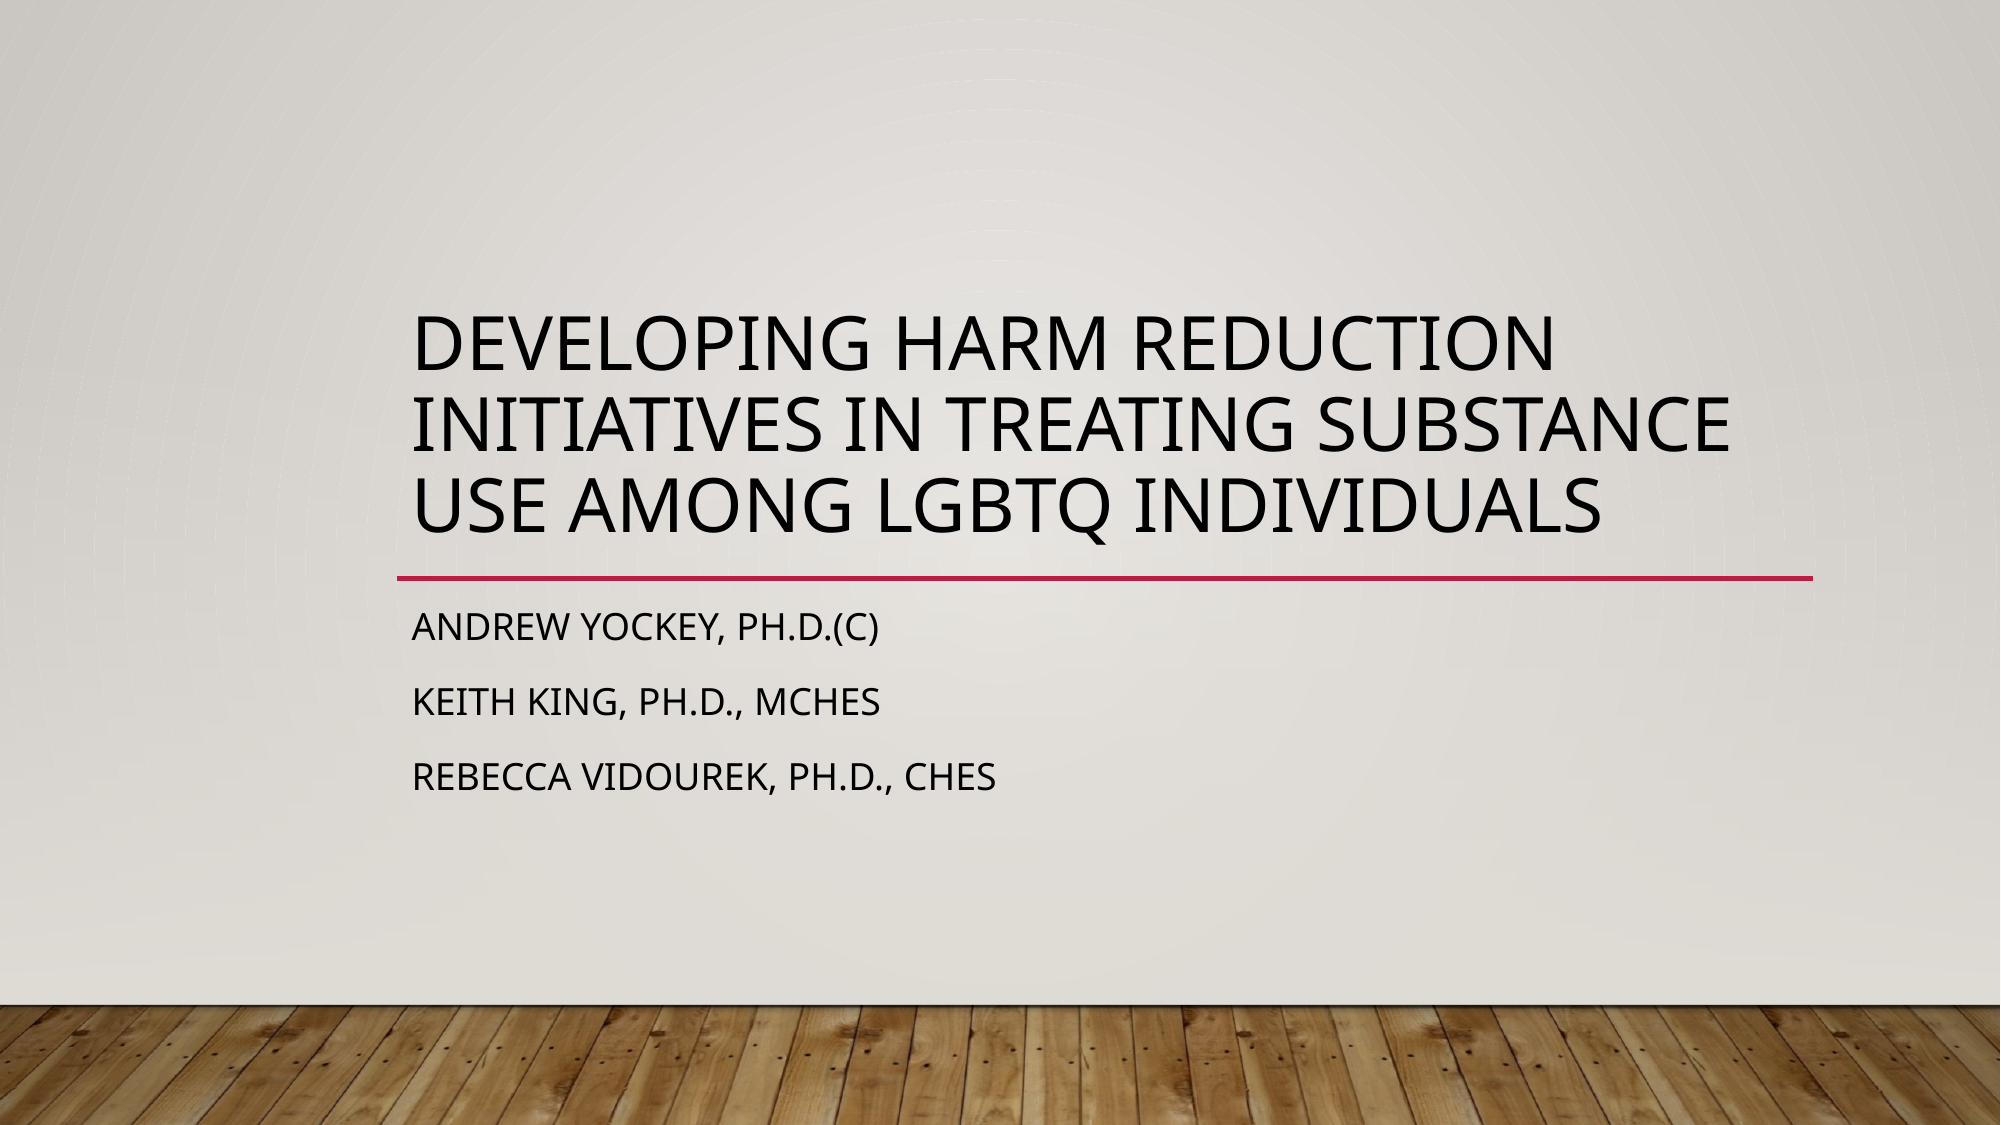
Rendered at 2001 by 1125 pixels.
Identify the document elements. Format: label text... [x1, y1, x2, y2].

picture [0, 1005, 2000, 1125]
title Developing Harm Reduction Initiatives In Treating substance use among lgbtq individuals [396, 131, 1814, 549]
subtitle Andrew Yockey, Ph.d.(c) Keith King, Ph.D., MCHES Rebecca Vidourek, Ph.D., CHES [396, 579, 1814, 846]
